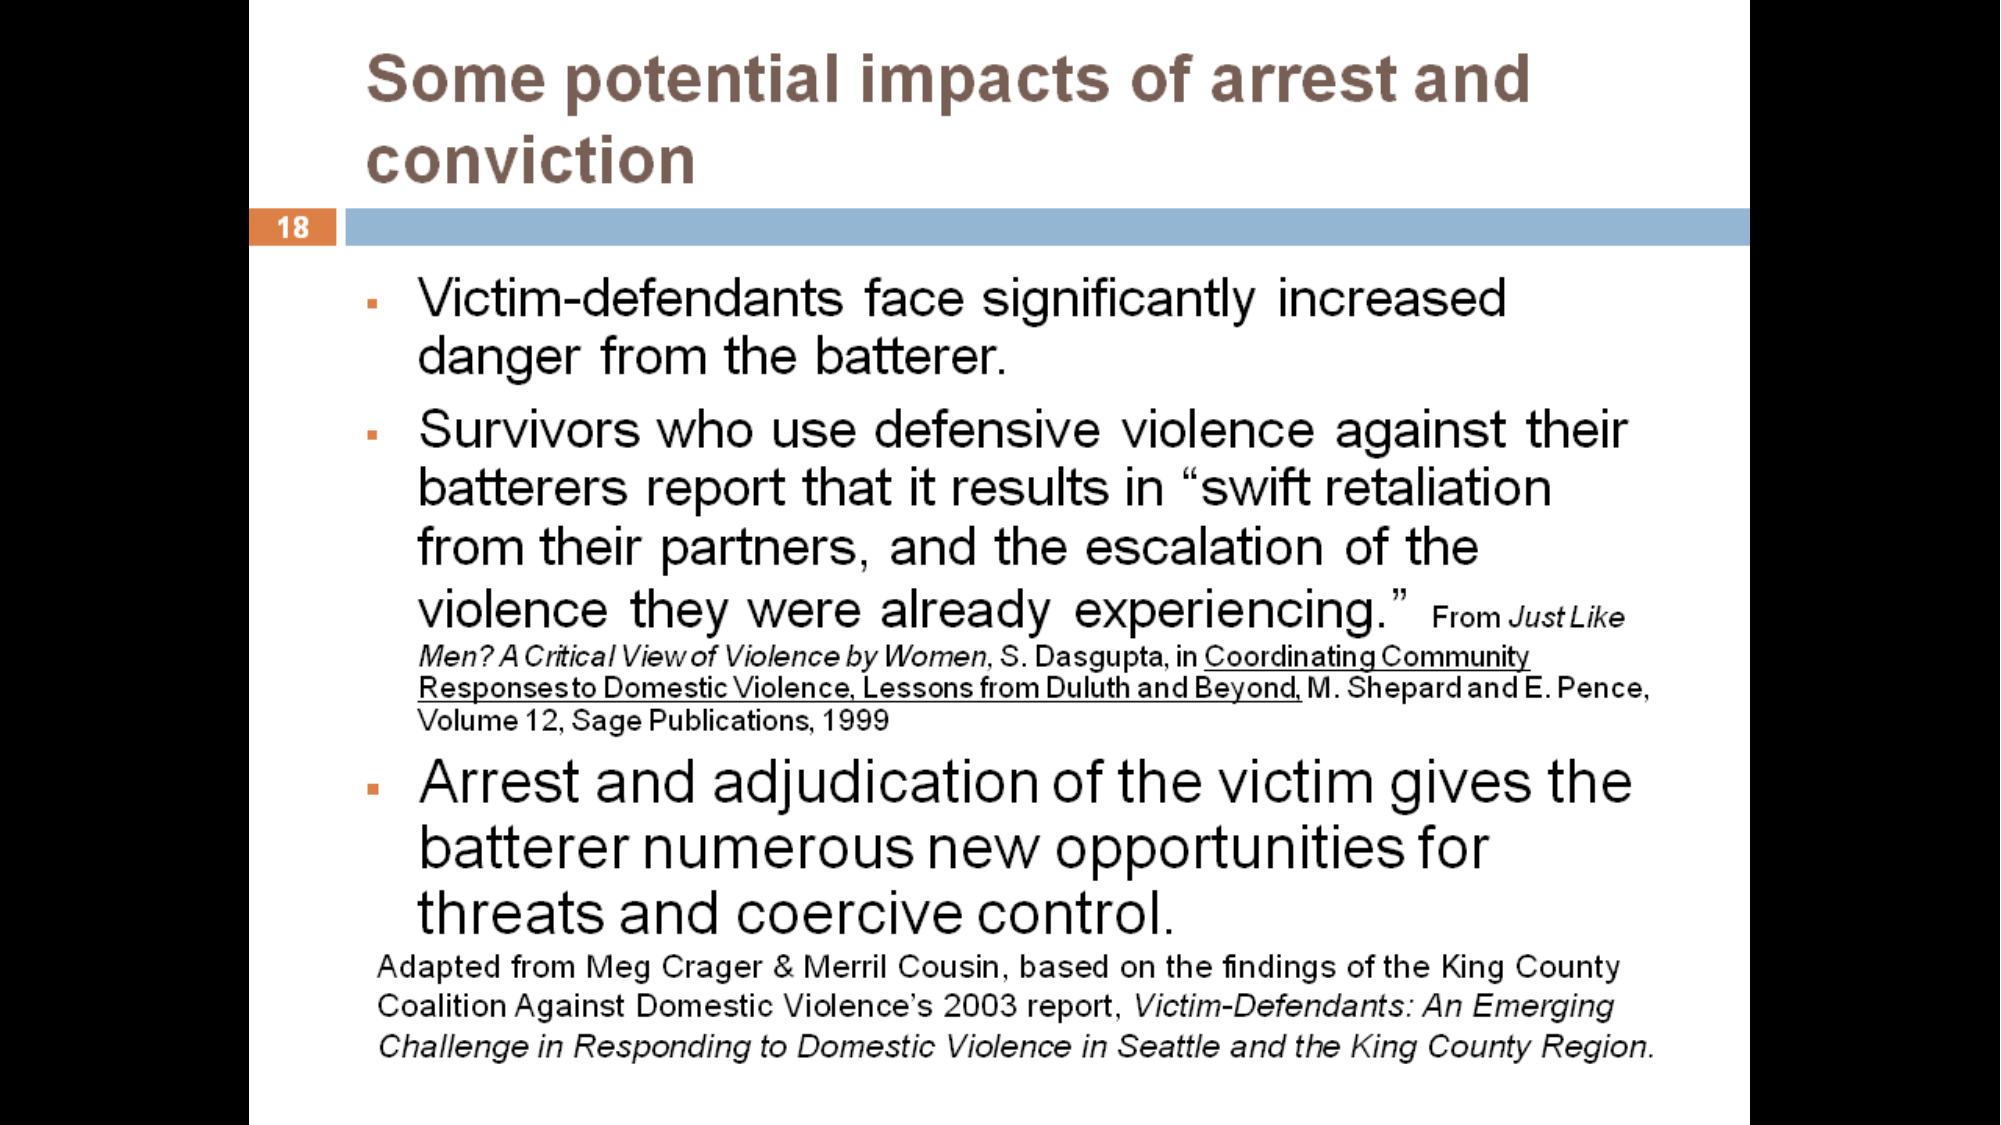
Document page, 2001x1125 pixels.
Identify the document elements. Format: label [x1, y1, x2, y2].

picture [249, 0, 1750, 1125]
